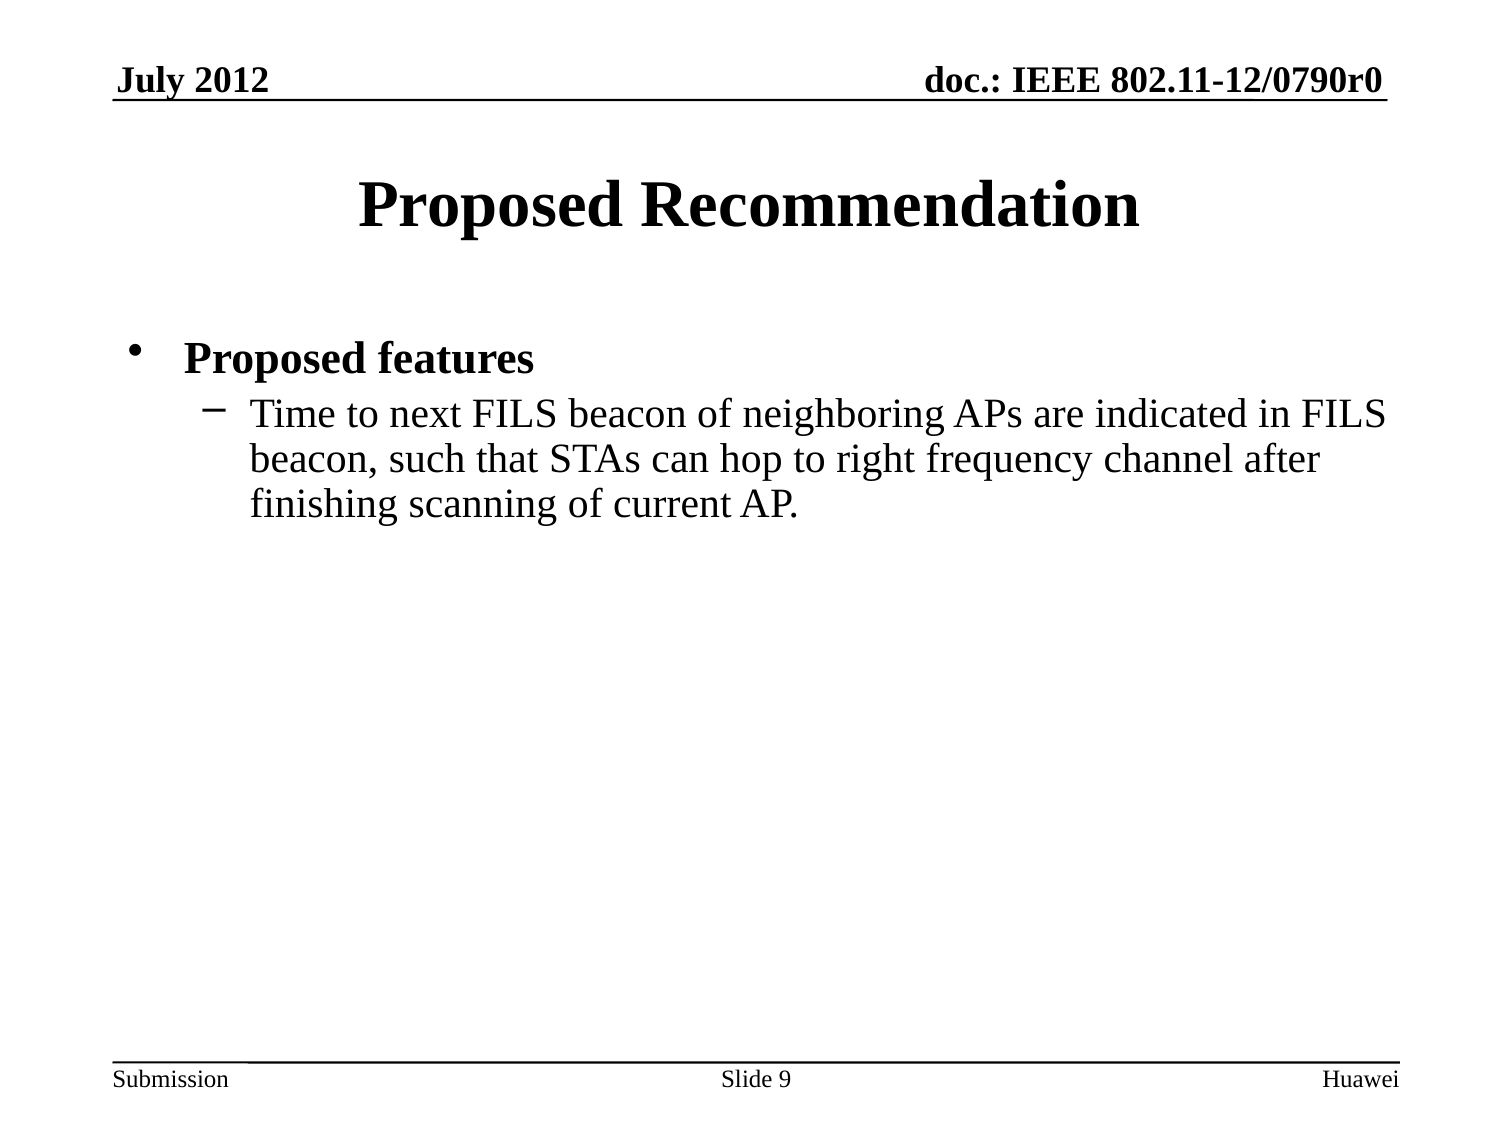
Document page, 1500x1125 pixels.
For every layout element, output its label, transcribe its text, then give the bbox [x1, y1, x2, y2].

list Proposed features Time to next FILS beacon of neighboring APs are indicated in FILS beacon, such that STAs can hop to right frequency channel after finishing scanning of current AP. [112, 326, 1448, 1049]
title Proposed Recommendation [112, 112, 1388, 288]
slide_number Slide 9 [712, 1061, 800, 1093]
